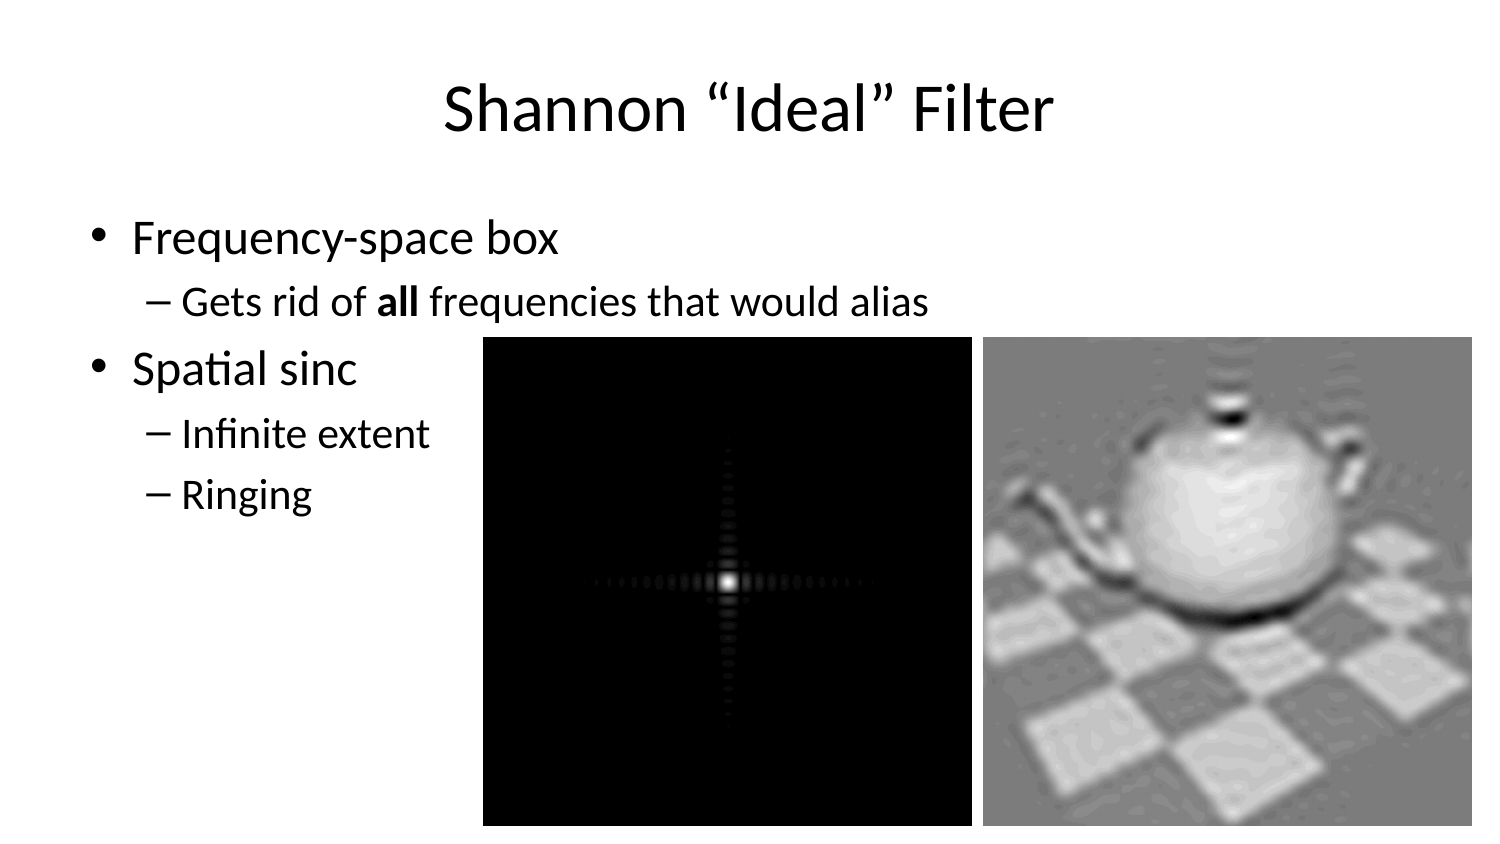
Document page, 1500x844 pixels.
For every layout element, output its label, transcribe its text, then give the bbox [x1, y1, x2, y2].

picture [983, 337, 1473, 826]
title Shannon “Ideal” Filter [75, 33, 1425, 175]
list Frequency-space box Gets rid of all frequencies that would alias Spatial sinc Infinite extent Ringing [75, 196, 1425, 754]
picture [483, 337, 973, 826]
